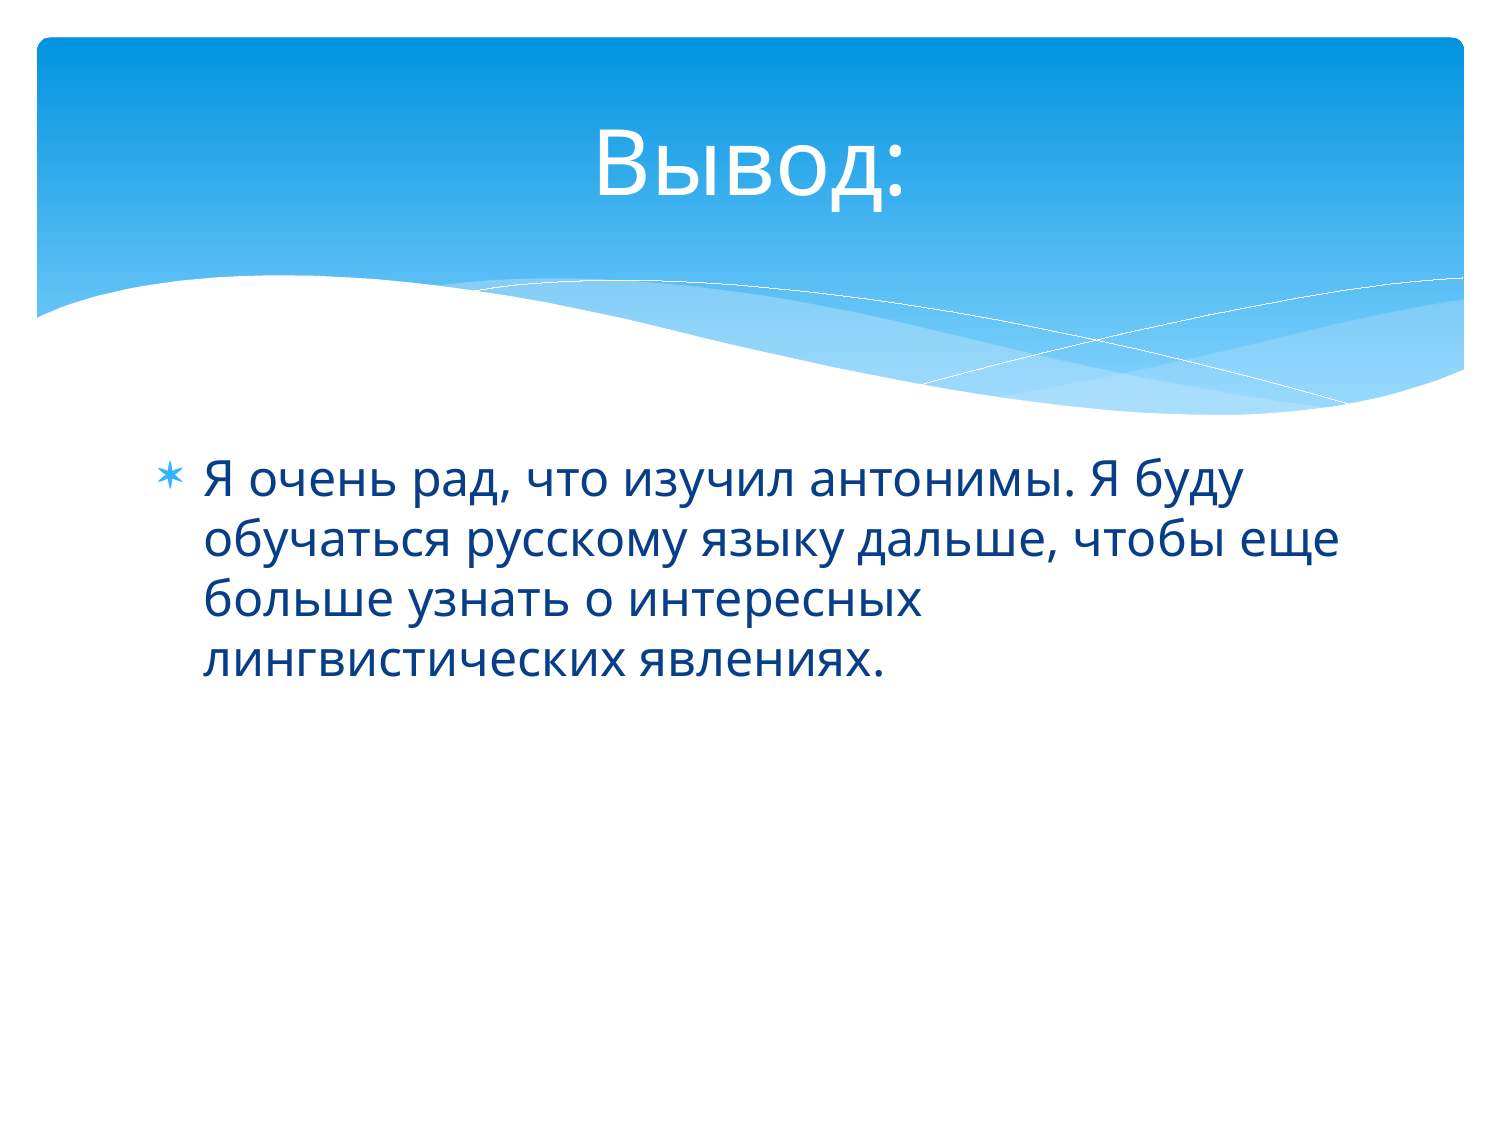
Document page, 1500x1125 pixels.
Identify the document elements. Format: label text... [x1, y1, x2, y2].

title Вывод: [75, 55, 1425, 261]
list Я очень рад, что изучил антонимы. Я буду обучаться русскому языку дальше, чтобы еще больше узнать о интересных лингвистических явлениях. [143, 438, 1359, 1005]
